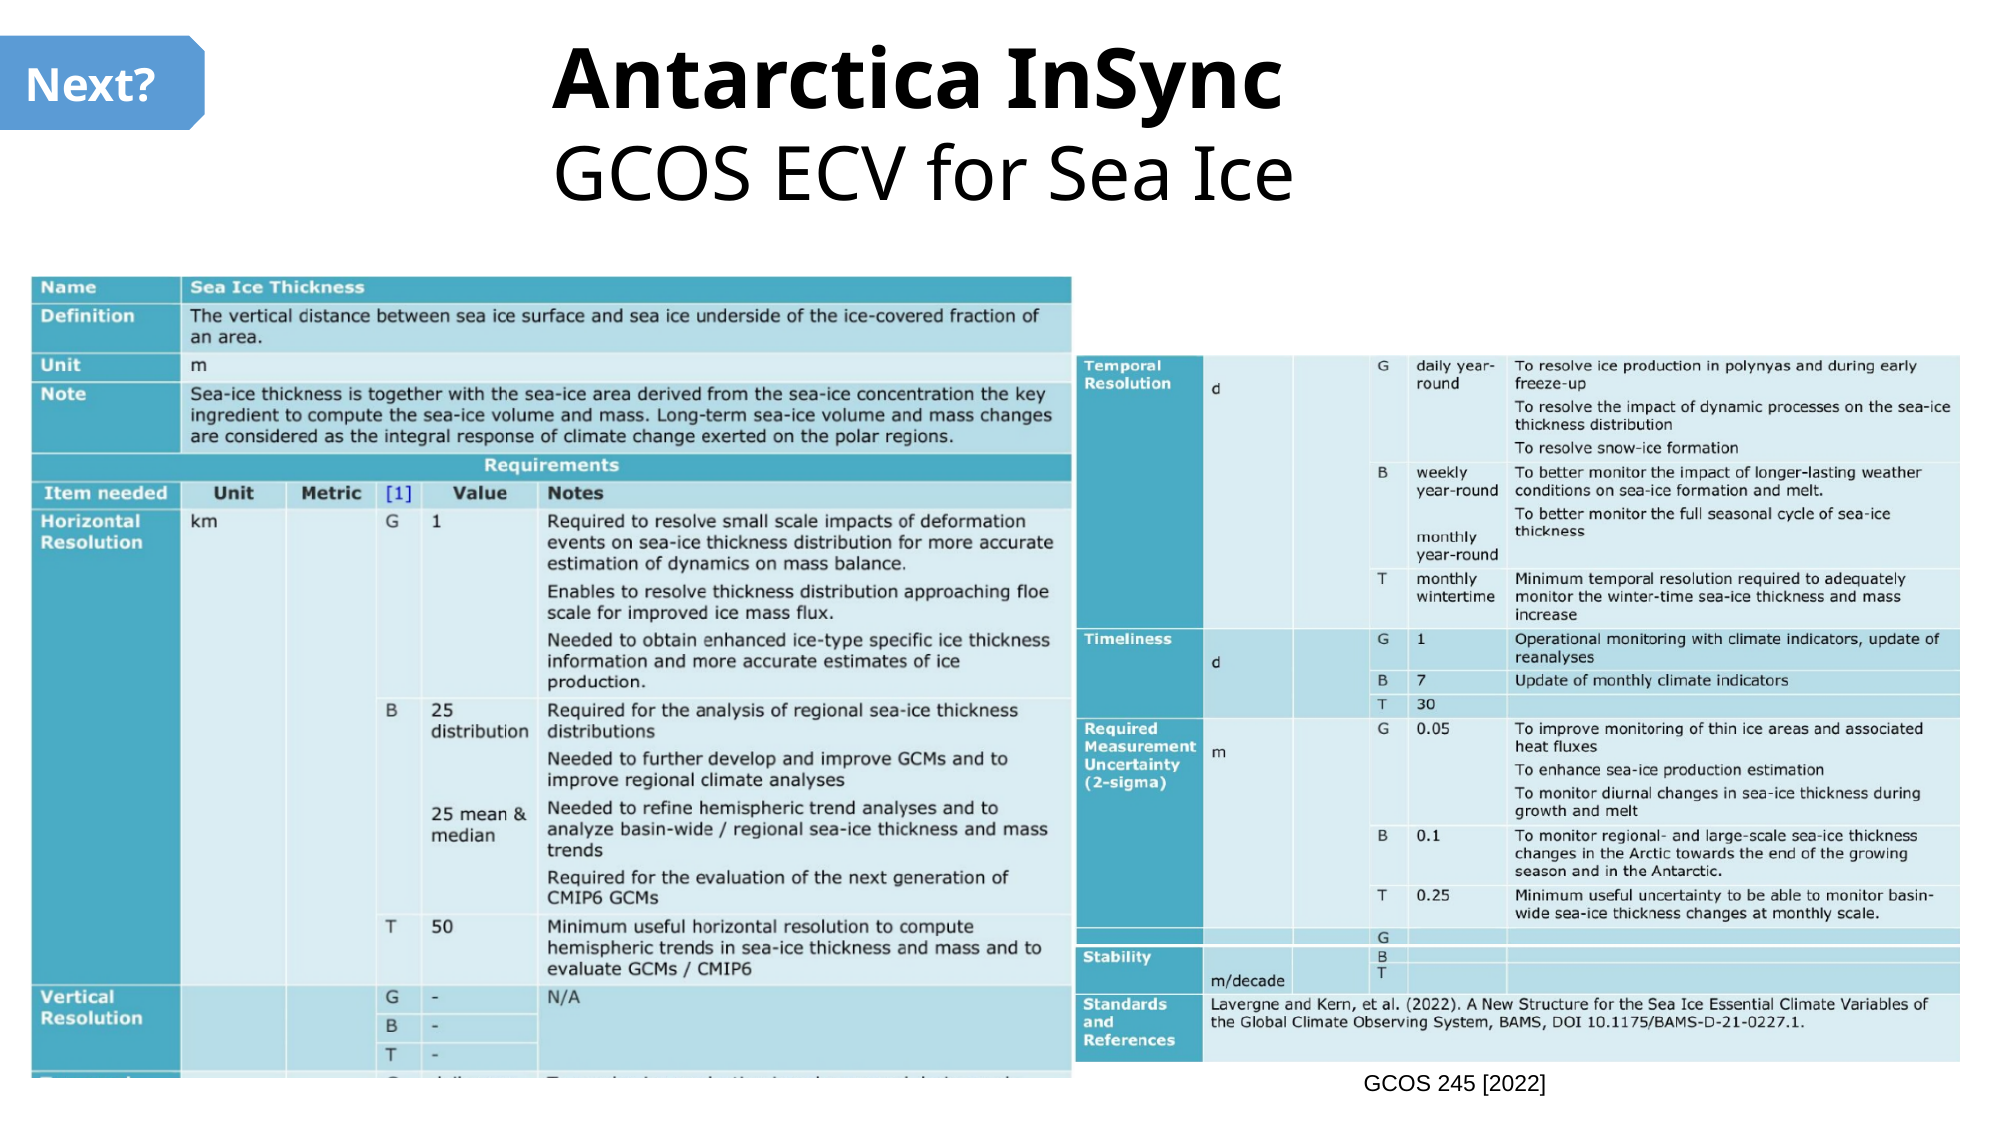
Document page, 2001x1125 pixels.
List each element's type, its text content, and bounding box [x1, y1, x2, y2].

text_box [0, 35, 205, 130]
text_box Antarctica InSync GCOS ECV for Sea Ice [538, 17, 1394, 130]
text_box GCOS 245 [2022] [1348, 1070, 1841, 1111]
text_box Next? [9, 48, 189, 118]
picture [30, 276, 1960, 1079]
